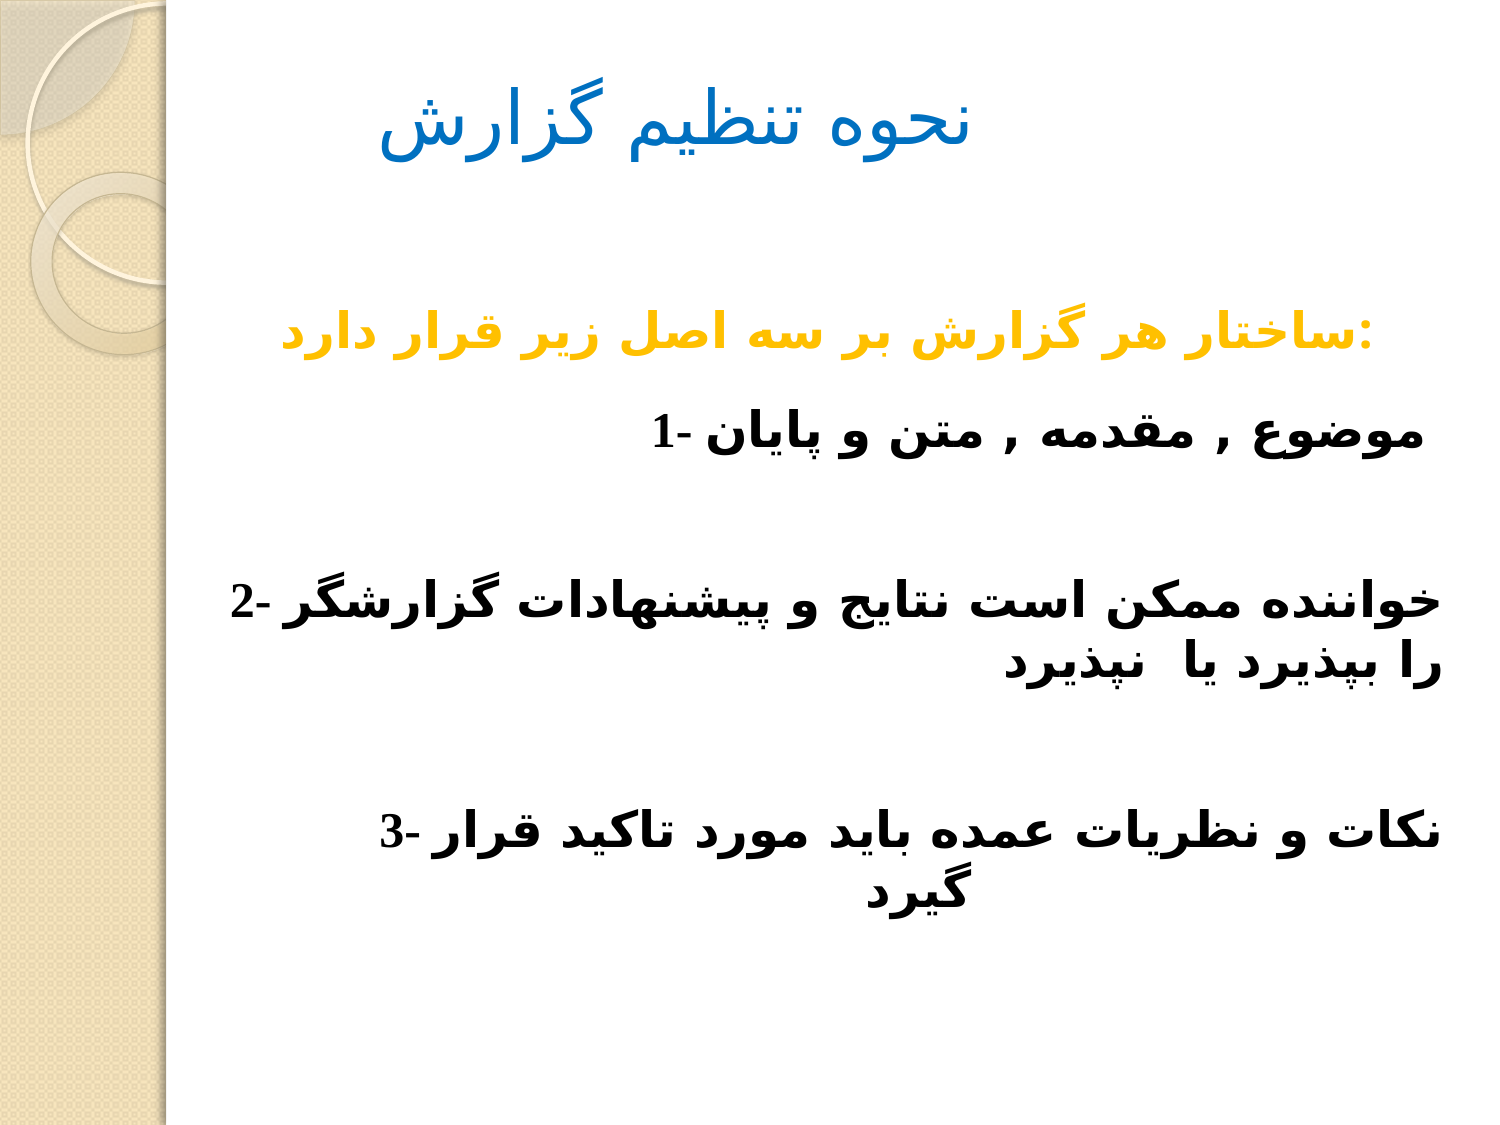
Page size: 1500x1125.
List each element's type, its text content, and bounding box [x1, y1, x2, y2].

text_box 1- موضوع , مقدمه , متن و پايان 2- خواننده ممكن است نتايج و پيشنهادات گزارشگر را بپذيرد يا نپذيرد 3- نكات و نظريات عمده بايد مورد تاكيد قرار گيرد [162, 389, 1459, 925]
text_box نحوه تنظیم گزارش [362, 62, 1013, 168]
text_box ساختار هر گزارش بر سه اصل زیر قرار دارد: [123, 290, 1388, 366]
